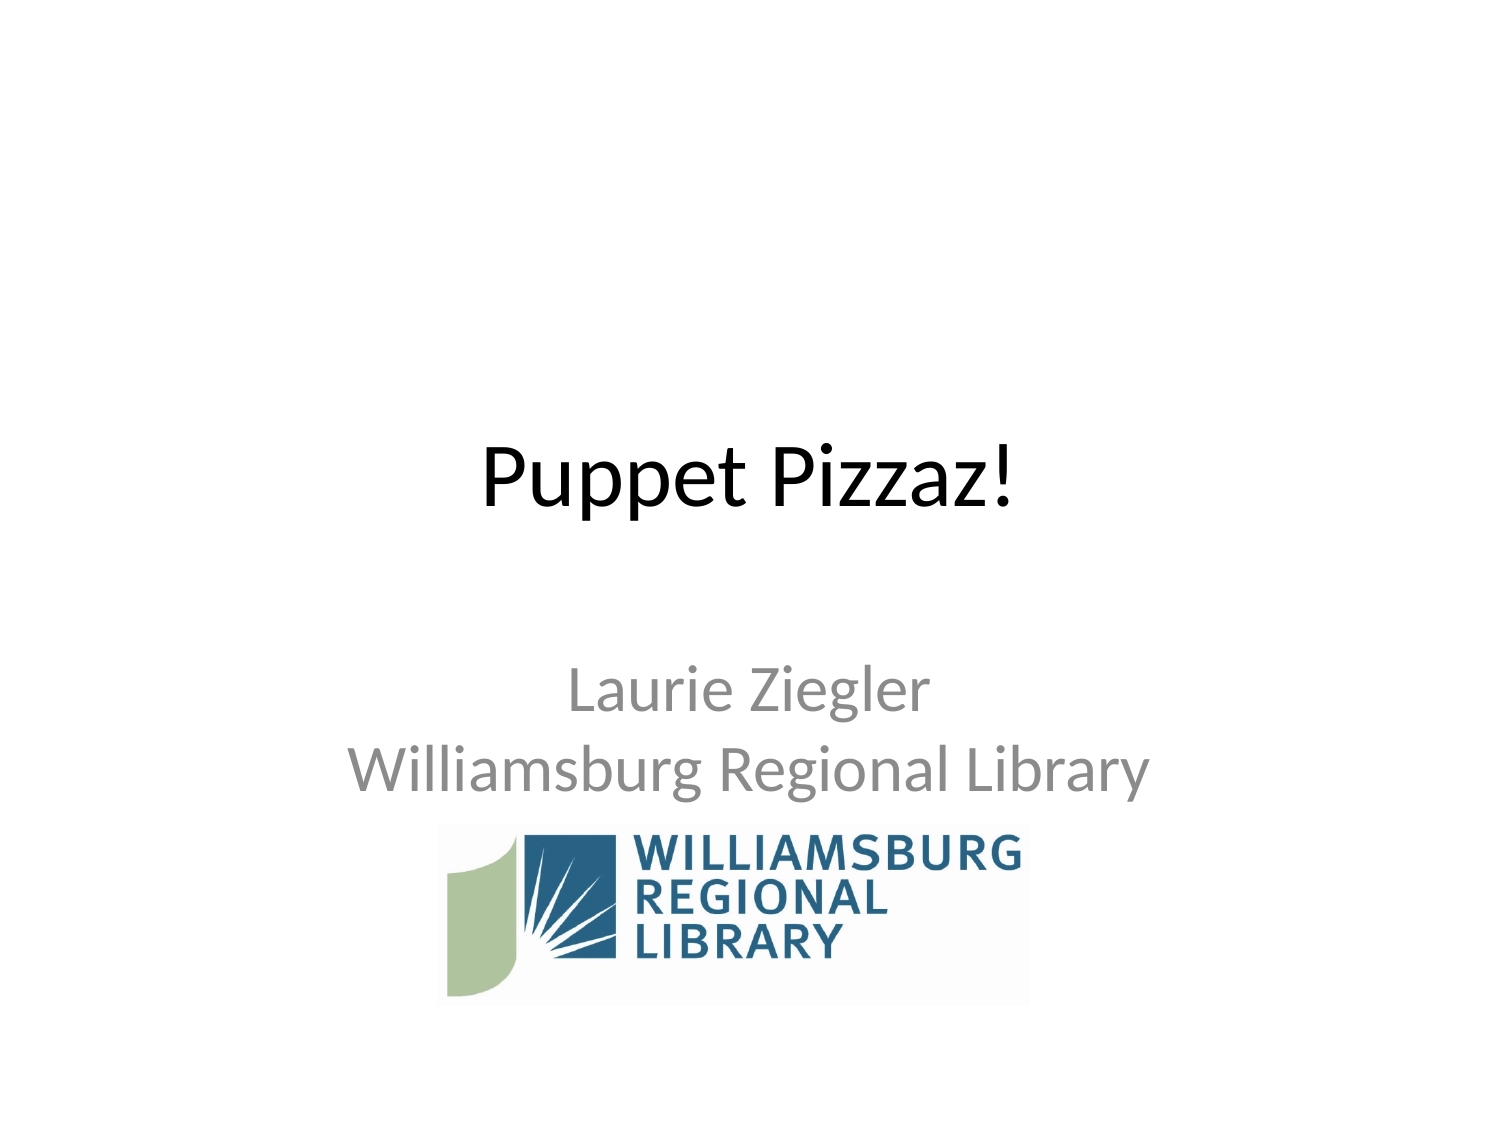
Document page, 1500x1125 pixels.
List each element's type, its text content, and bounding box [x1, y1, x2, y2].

picture [437, 824, 1030, 1007]
title Puppet Pizzaz! [112, 349, 1388, 591]
subtitle Laurie Ziegler Williamsburg Regional Library [225, 637, 1275, 925]
